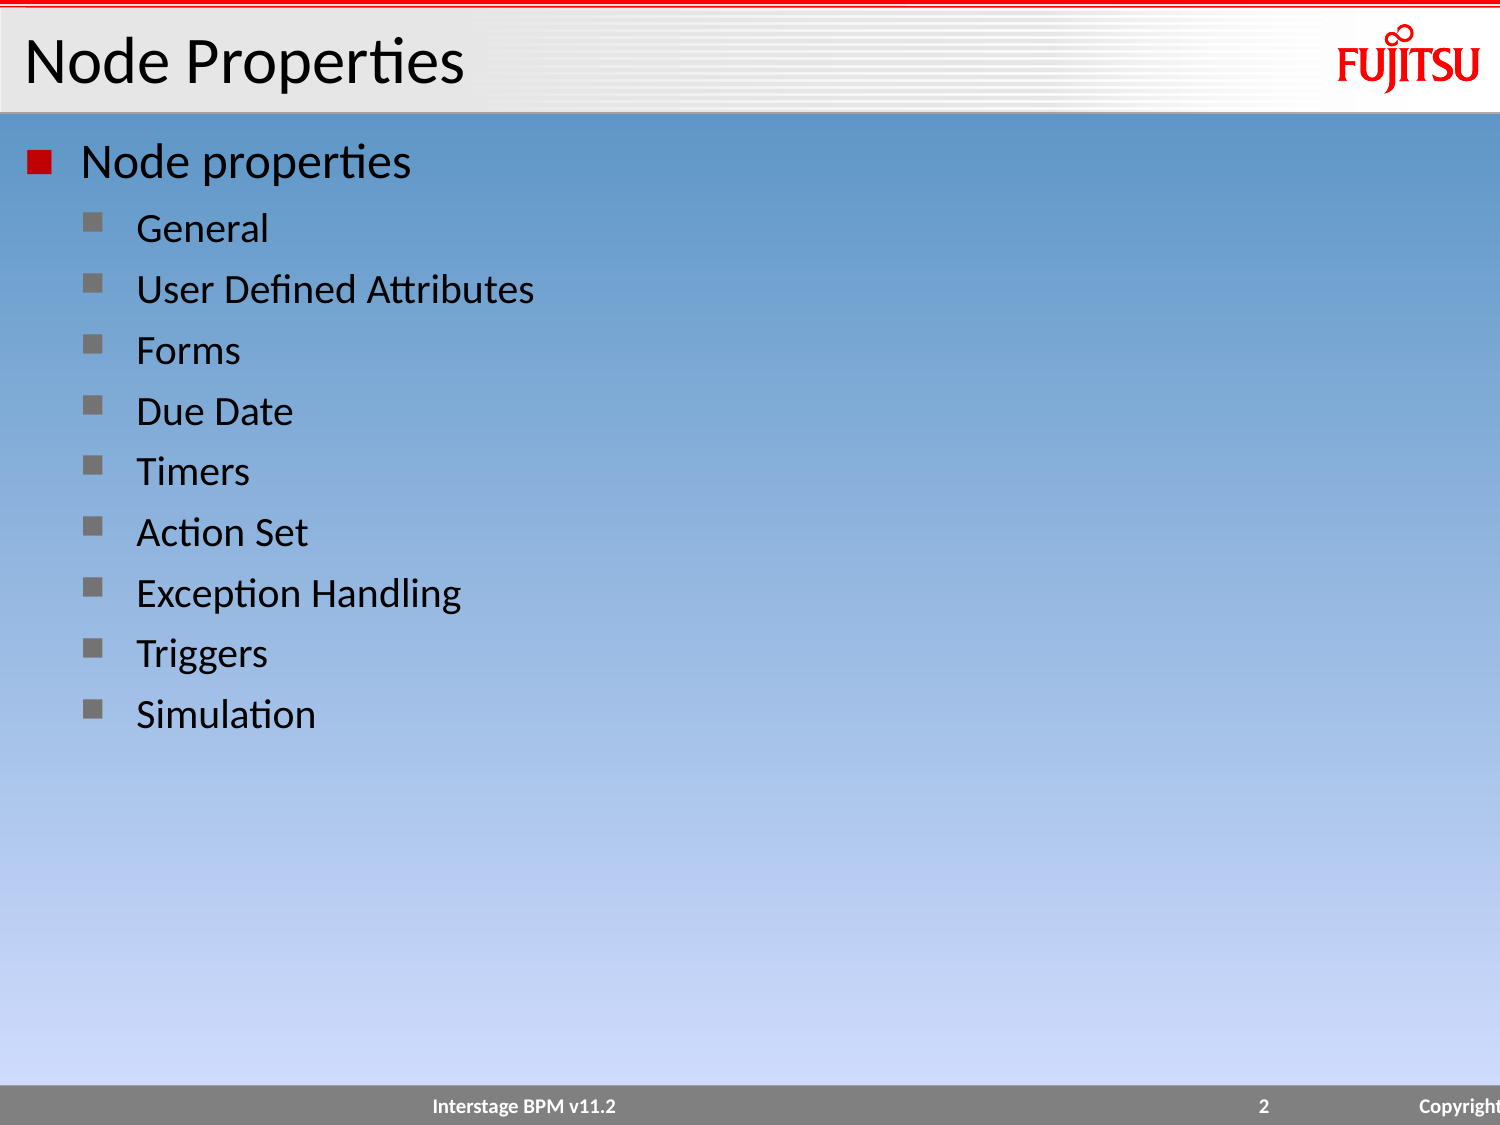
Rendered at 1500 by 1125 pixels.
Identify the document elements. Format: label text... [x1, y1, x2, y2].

title Node Properties [9, 0, 1318, 115]
list Node properties General User Defined Attributes Forms Due Date Timers Action Set Exception Handling Triggers Simulation [9, 125, 1490, 1075]
picture [0, 8, 9, 112]
picture [1318, 8, 1500, 112]
